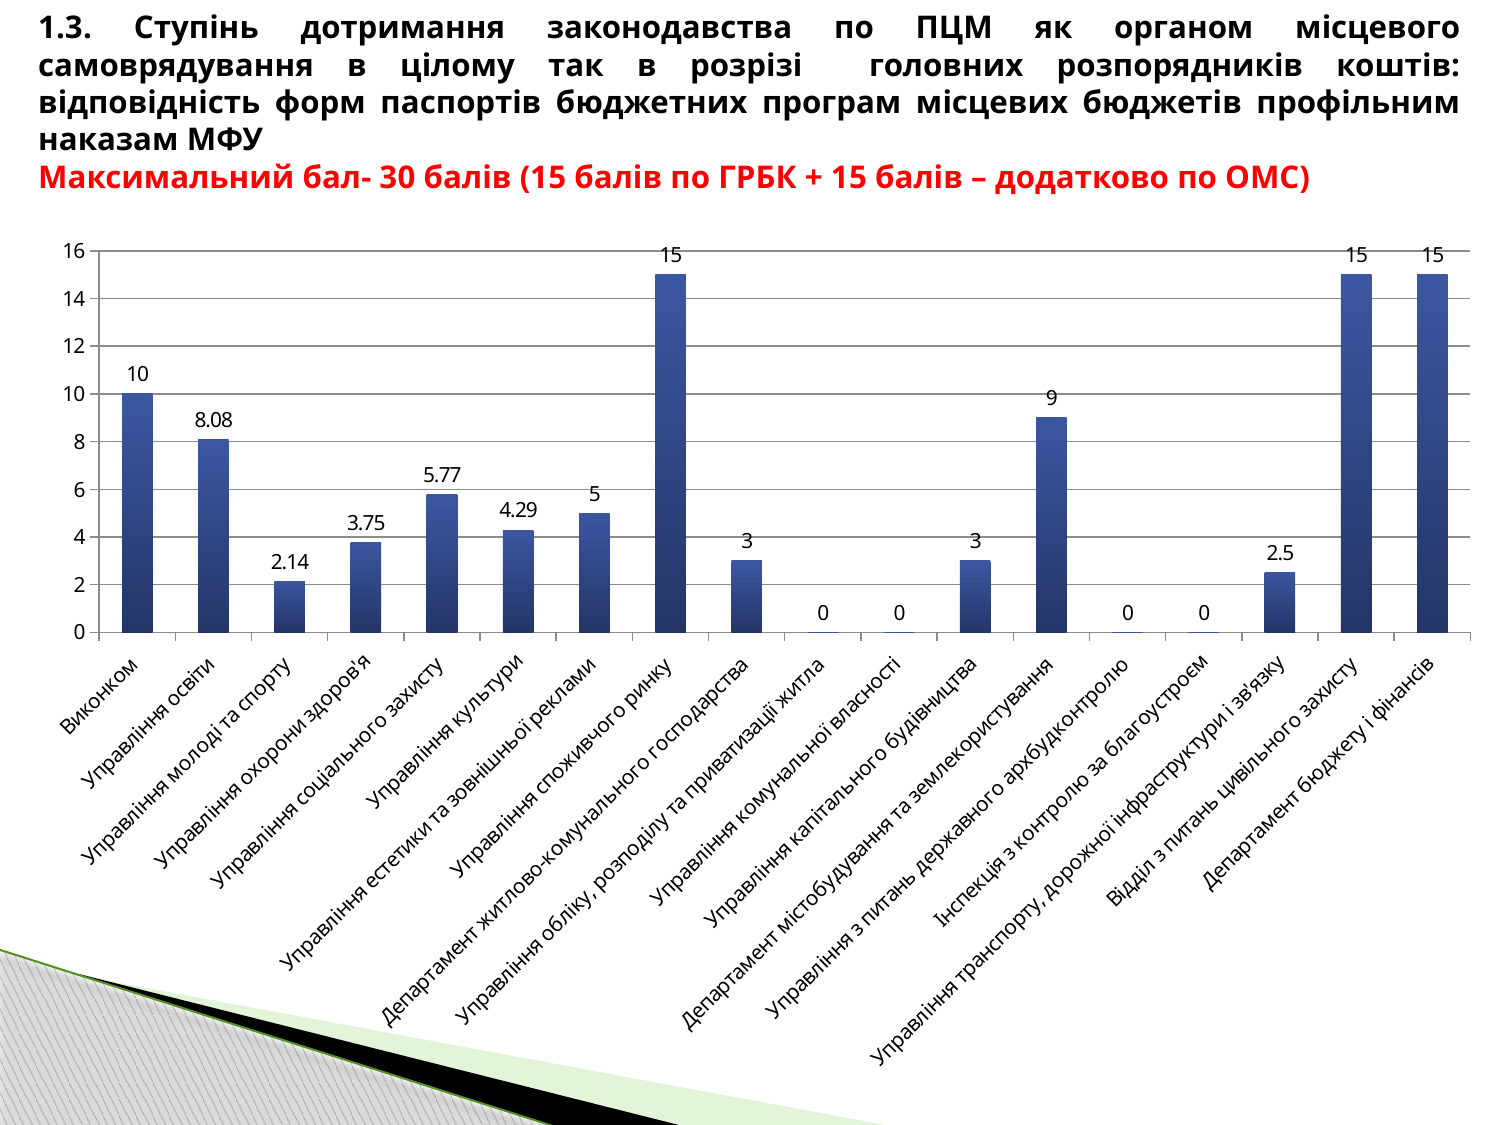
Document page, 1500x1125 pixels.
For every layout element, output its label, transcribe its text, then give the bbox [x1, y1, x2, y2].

text_box 1.3. Ступінь дотримання законодавства по ПЦМ як органом місцевого самоврядування в цілому так в розрізі головних розпорядників коштів: відповідність форм паспортів бюджетних програм місцевих бюджетів профільним наказам МФУ Максимальний бал- 30 балів (15 балів по ГРБК + 15 балів – додатково по ОМС) [23, 0, 1477, 202]
chart [23, 219, 1500, 1091]
